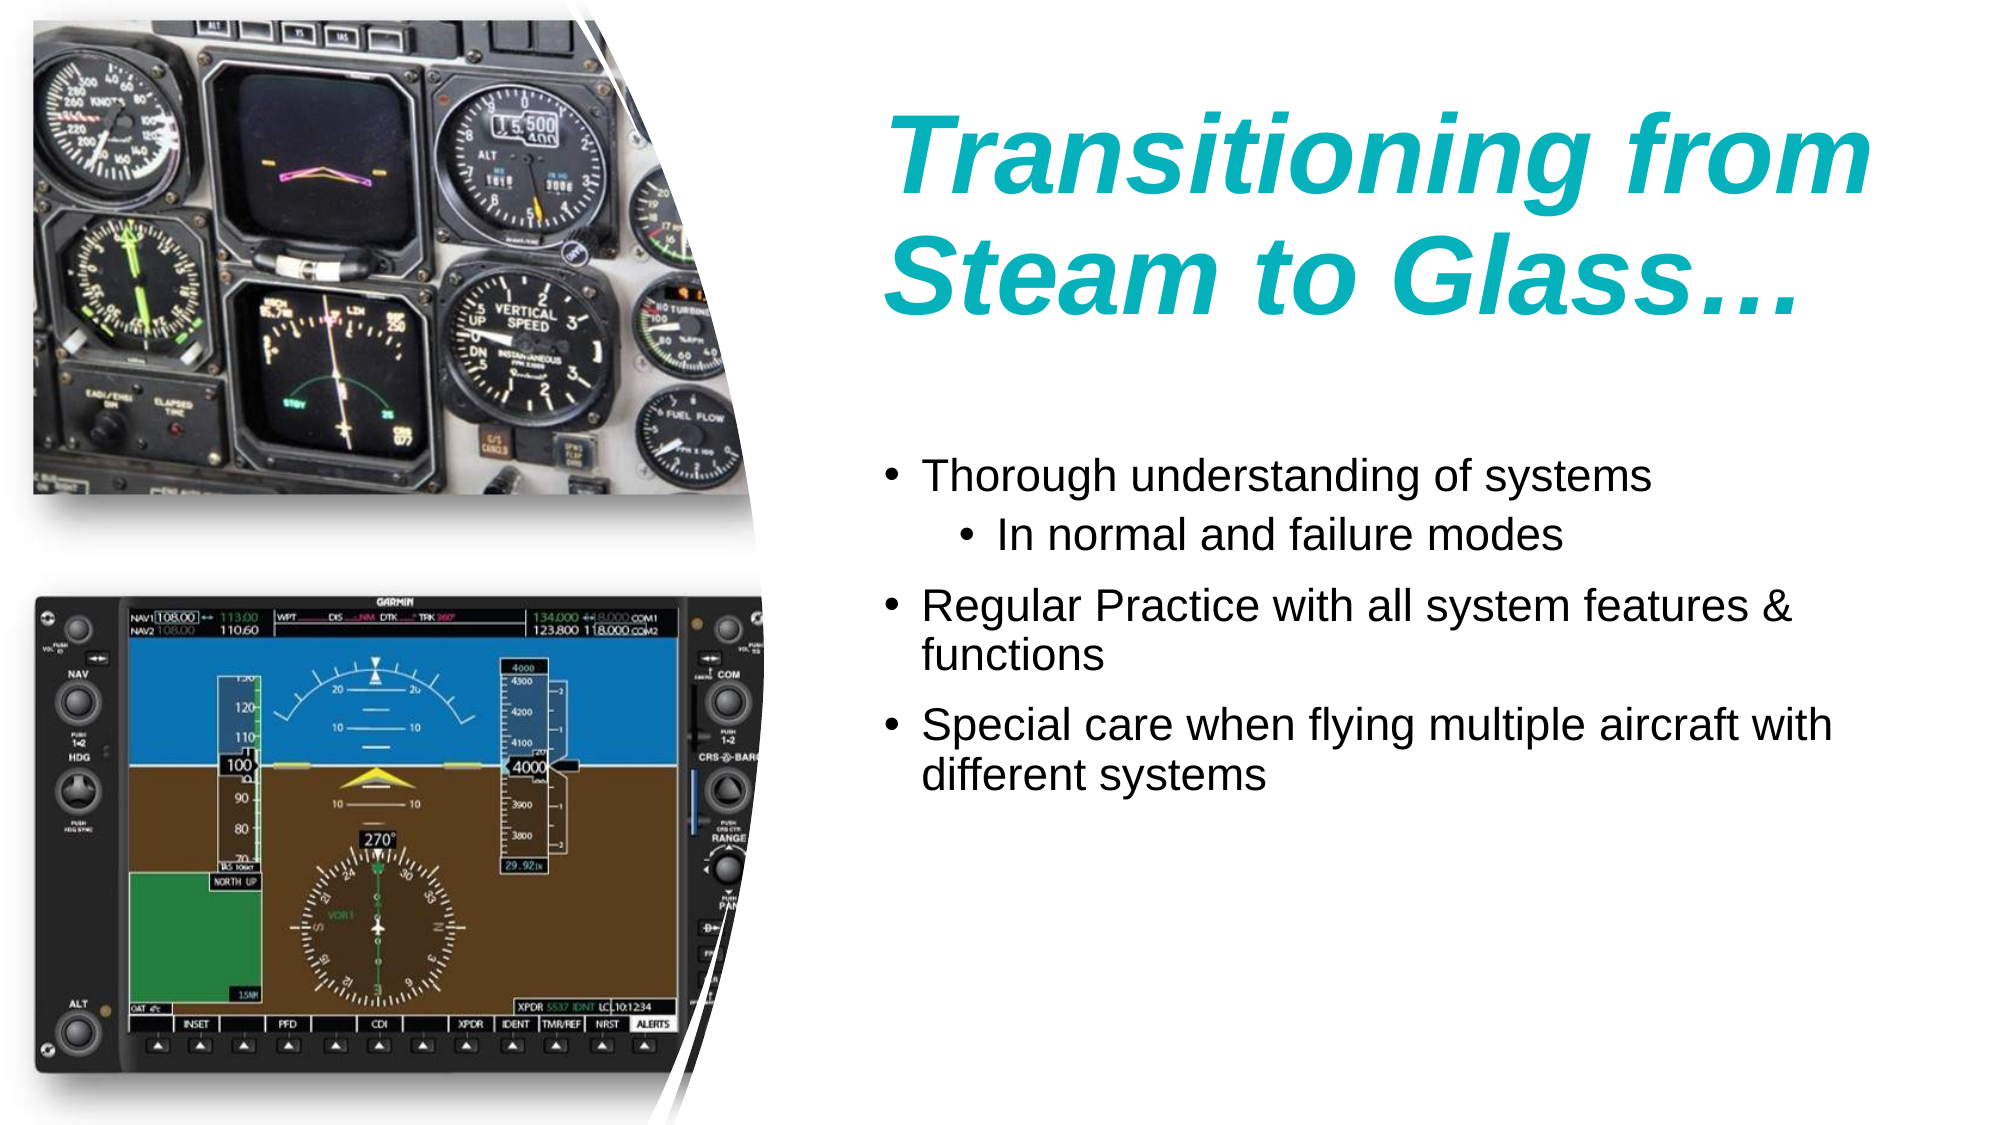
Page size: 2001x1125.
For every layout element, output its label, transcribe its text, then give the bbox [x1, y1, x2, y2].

text_box Thorough understanding of systems In normal and failure modes Regular Practice with all system features & functions Special care when flying multiple aircraft with different systems [868, 443, 1895, 1016]
text_box Transitioning from Steam to Glass… [868, 53, 1895, 347]
picture [0, 0, 764, 1125]
